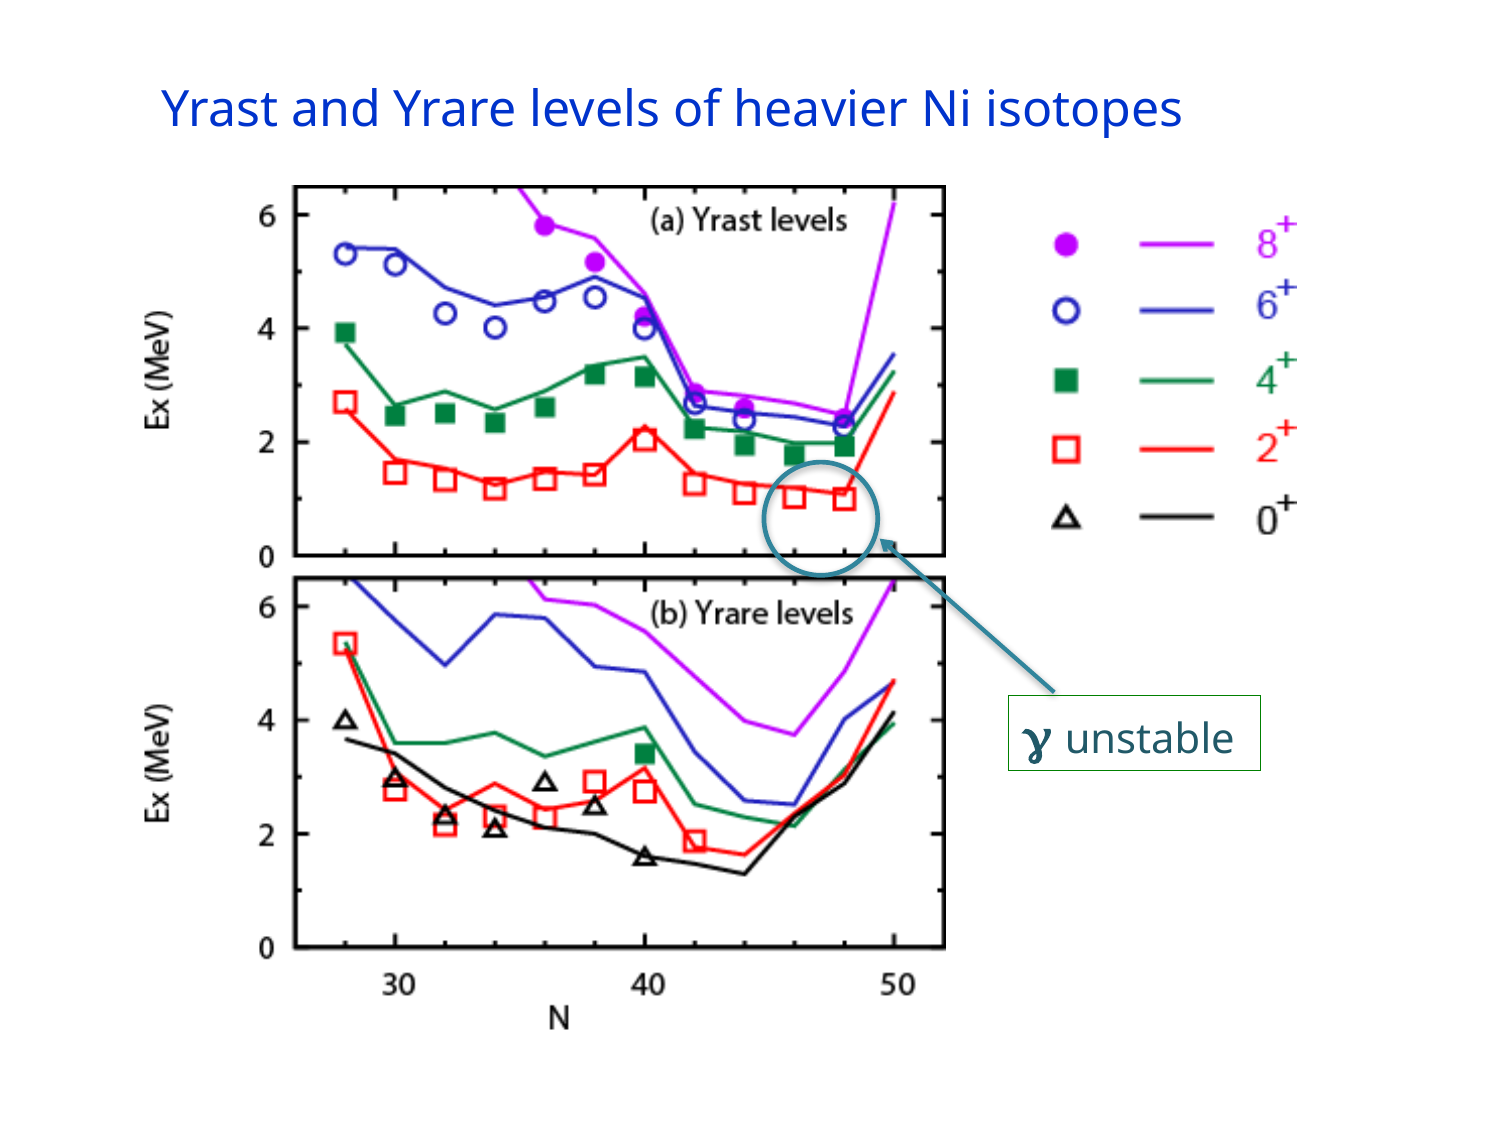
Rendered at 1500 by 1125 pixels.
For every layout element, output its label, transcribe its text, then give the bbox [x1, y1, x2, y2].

text_box g unstable [1008, 695, 1261, 771]
picture [1051, 207, 1297, 549]
text_box Yrast and Yrare levels of heavier Ni isotopes [146, 69, 1199, 145]
picture [140, 184, 946, 1038]
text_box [879, 538, 1055, 693]
